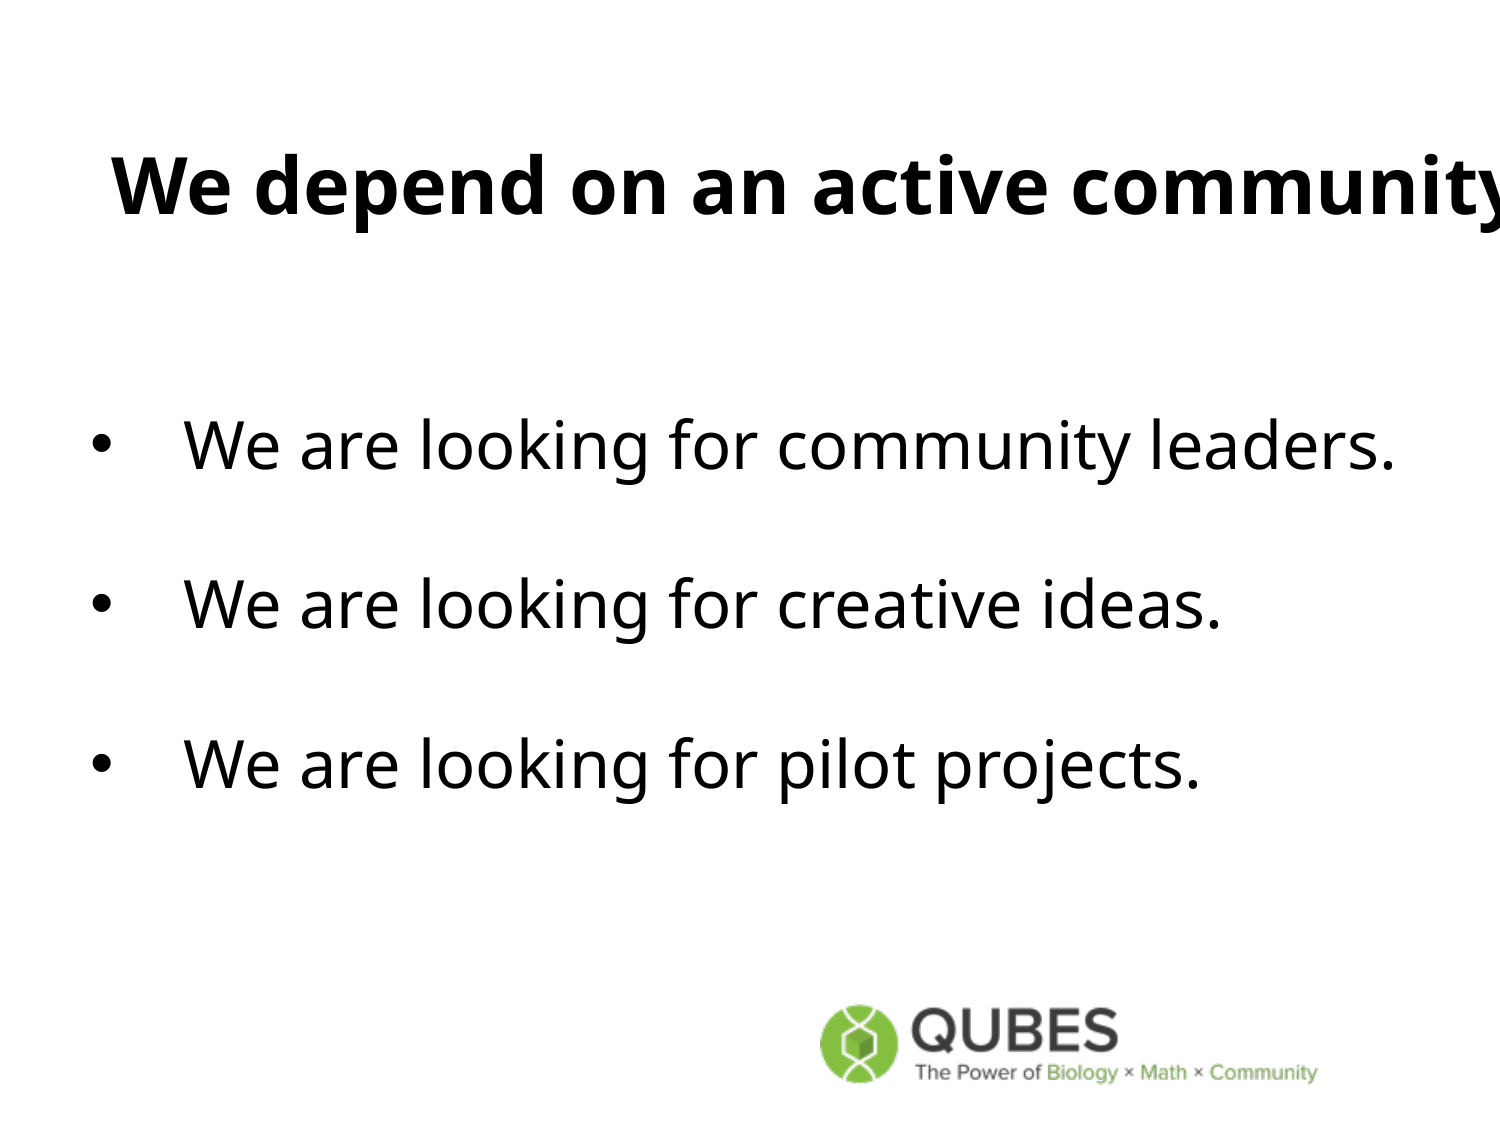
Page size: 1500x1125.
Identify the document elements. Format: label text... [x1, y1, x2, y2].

picture [811, 995, 1328, 1093]
text_box We are looking for community leaders. We are looking for creative ideas. We are looking for pilot projects. [75, 394, 1480, 905]
title We depend on an active community [96, 75, 1500, 238]
